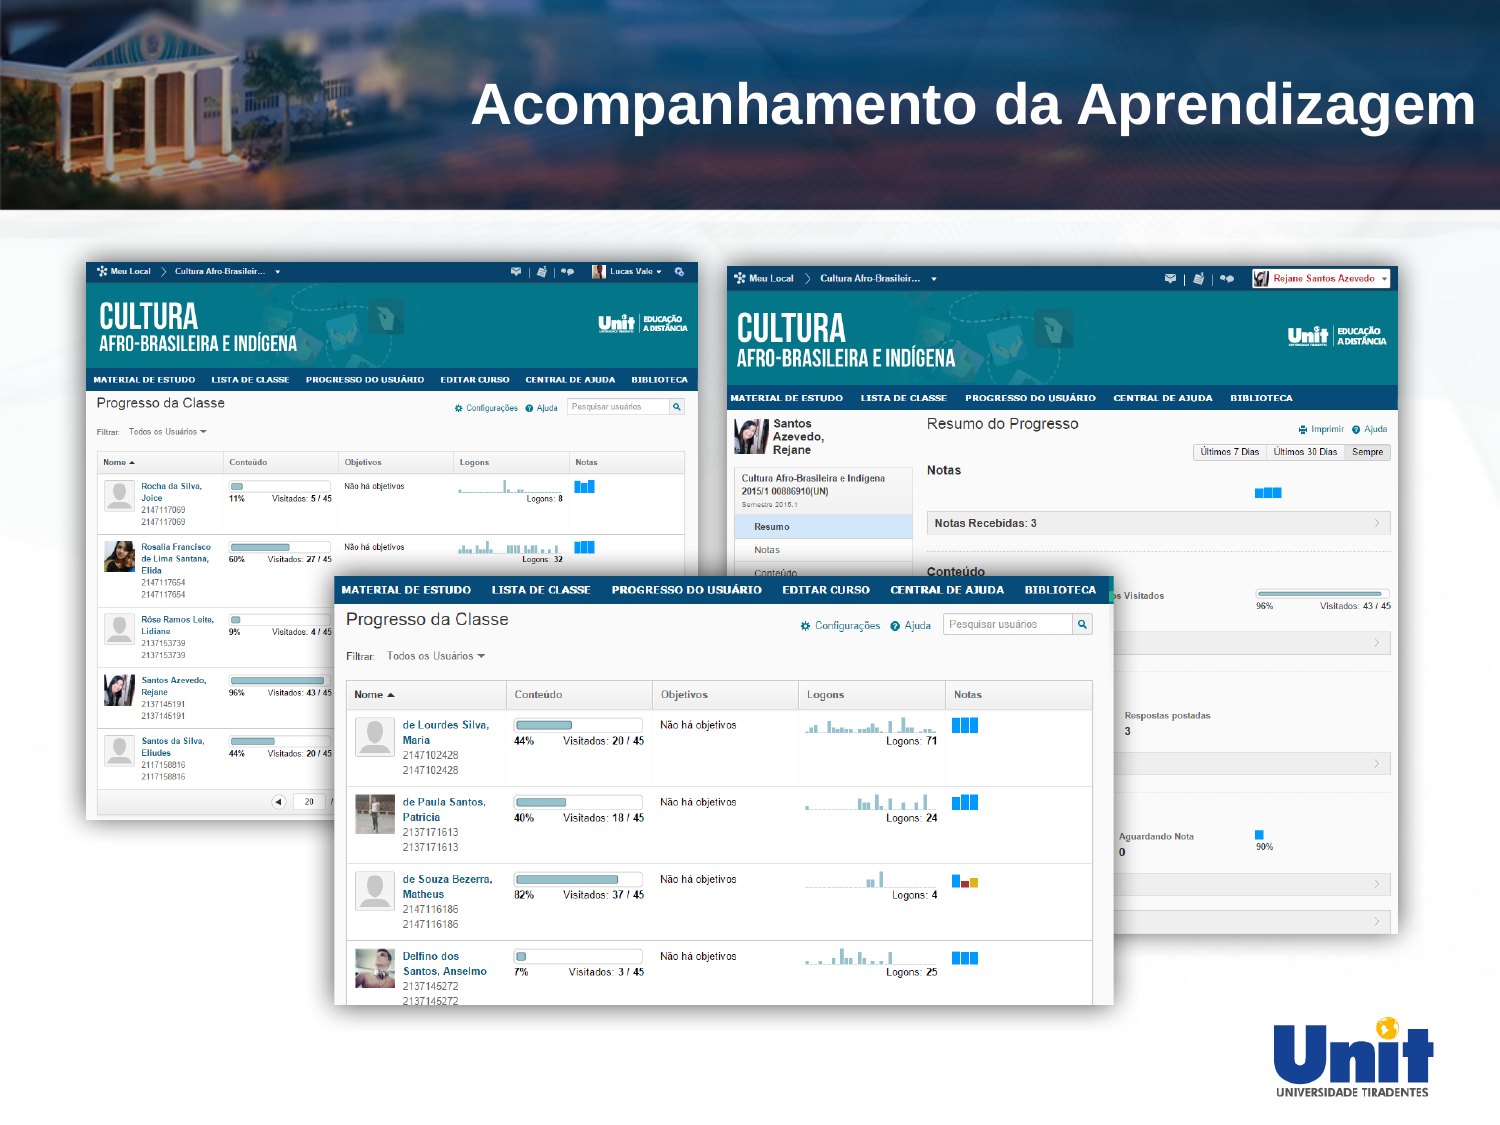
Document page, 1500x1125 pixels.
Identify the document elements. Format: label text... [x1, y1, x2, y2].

picture [0, 0, 1500, 1125]
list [333, 575, 1114, 1006]
title Acompanhamento da Aprendizagem [308, 30, 1489, 173]
